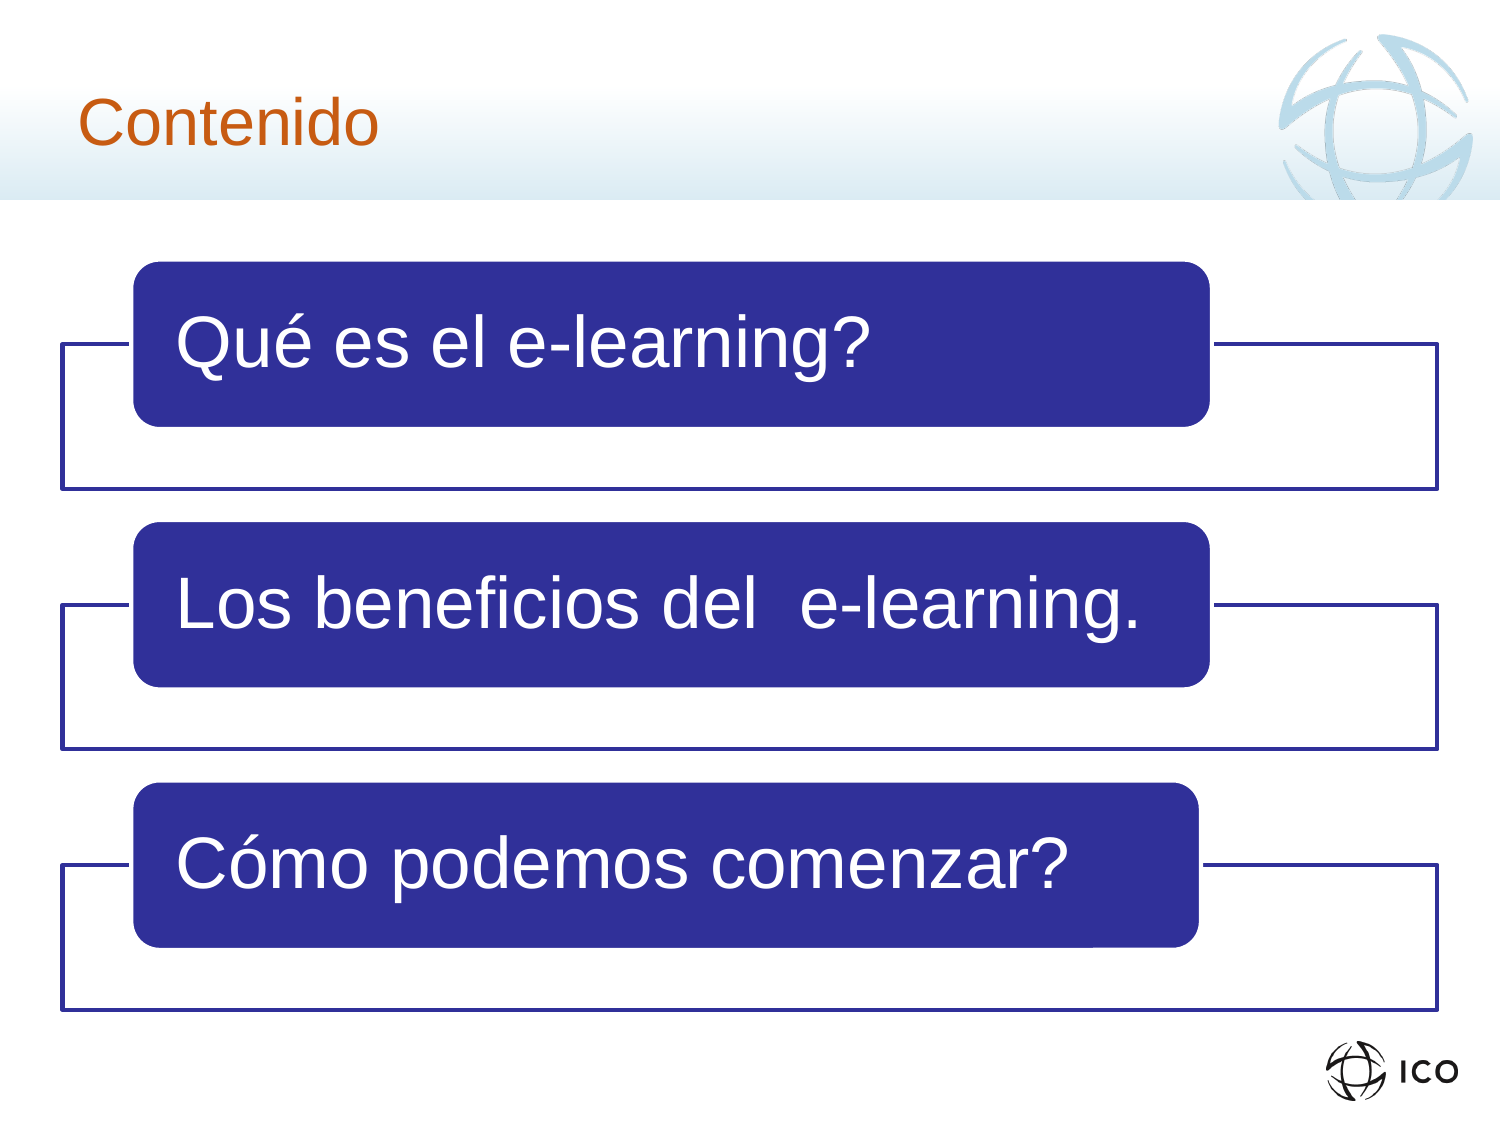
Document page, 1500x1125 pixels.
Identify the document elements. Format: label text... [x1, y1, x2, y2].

title Contenido [62, 37, 1438, 200]
picture [1277, 32, 1476, 200]
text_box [62, 259, 1438, 1011]
picture [1326, 1041, 1458, 1101]
